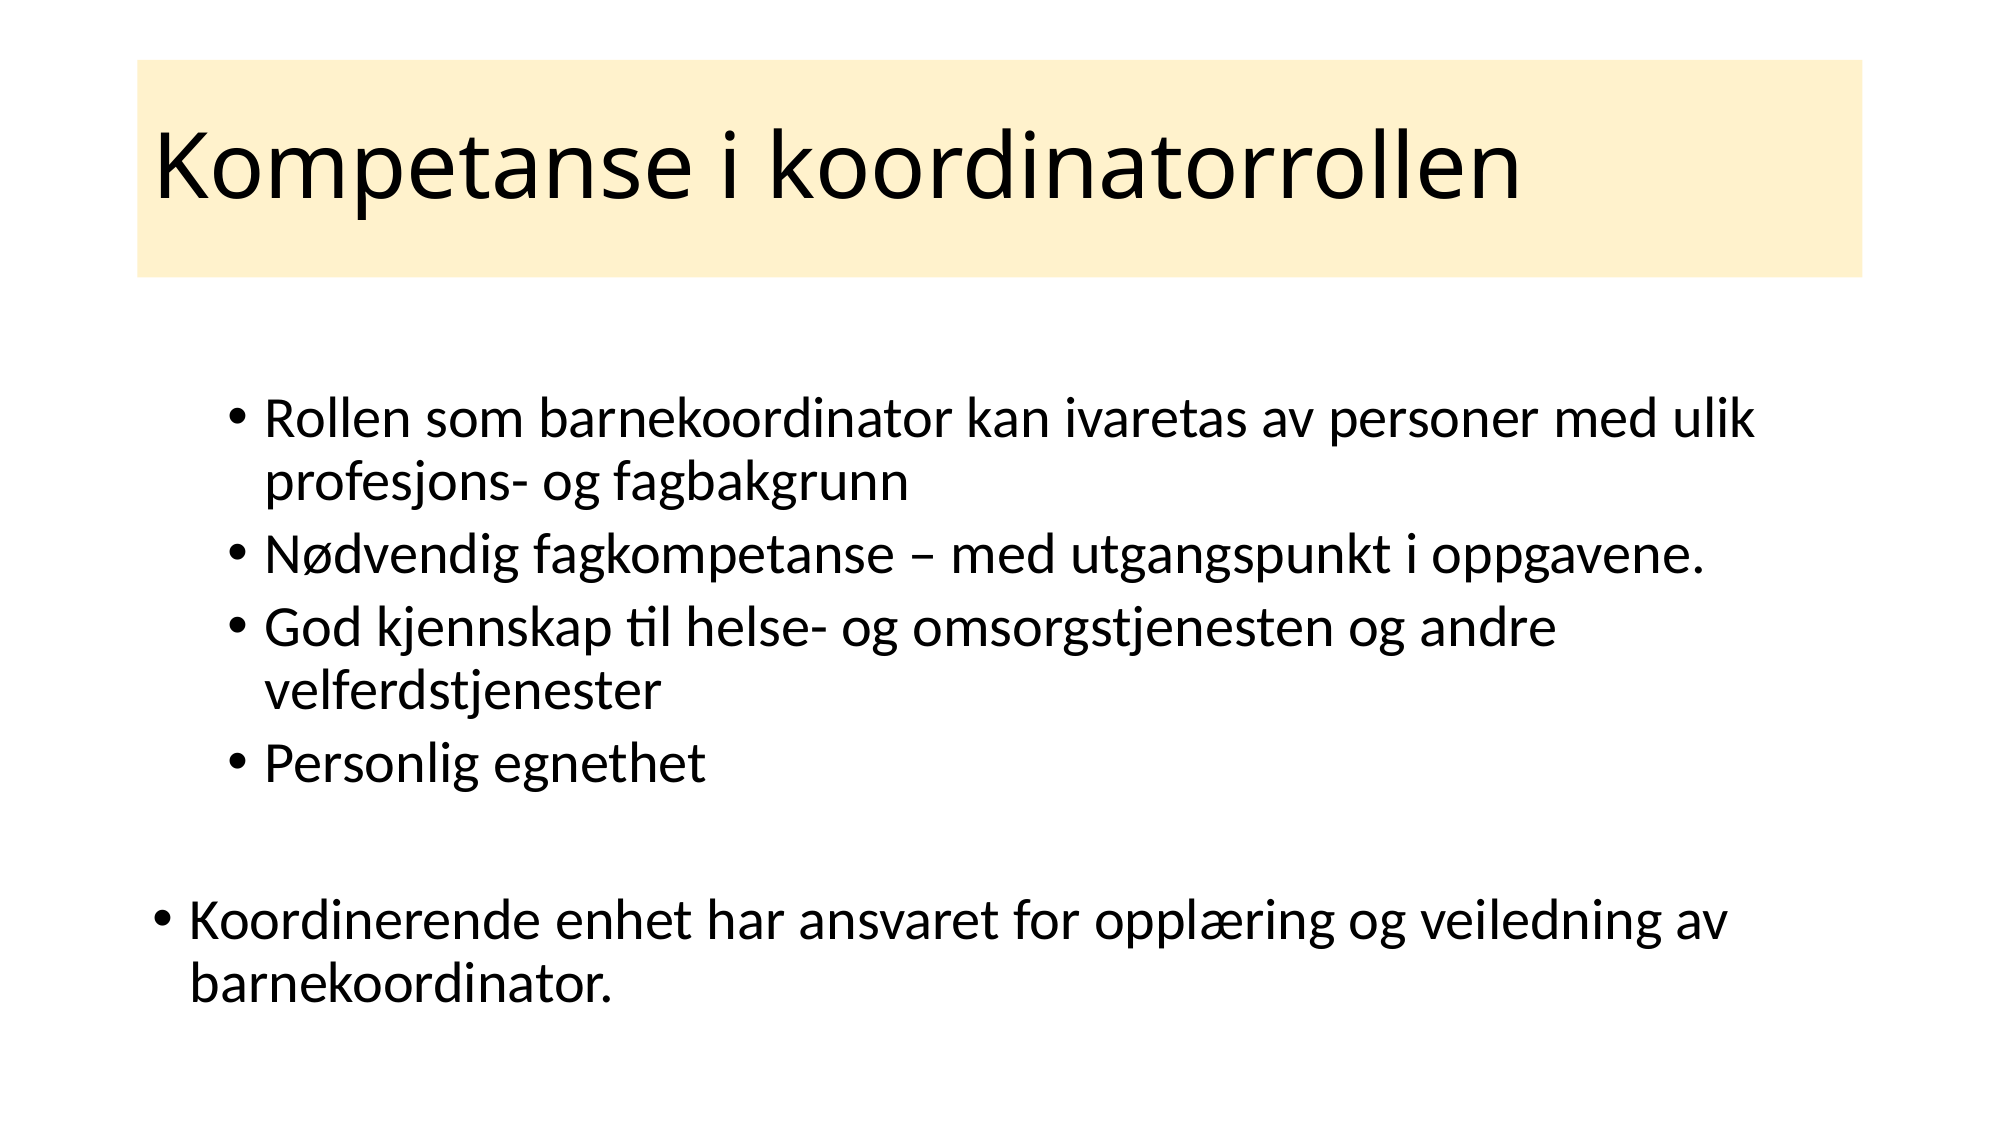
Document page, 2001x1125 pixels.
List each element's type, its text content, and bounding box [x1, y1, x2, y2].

title Kompetanse i koordinatorrollen [137, 59, 1863, 278]
list Rollen som barnekoordinator kan ivaretas av personer med ulik profesjons- og fagbakgrunn Nødvendig fagkompetanse – med utgangspunkt i oppgavene. God kjennskap til helse- og omsorgstjenesten og andre velferdstjenester Personlig egnethet Koordinerende enhet har ansvaret for opplæring og veiledning av barnekoordinator. [137, 299, 1863, 1066]
